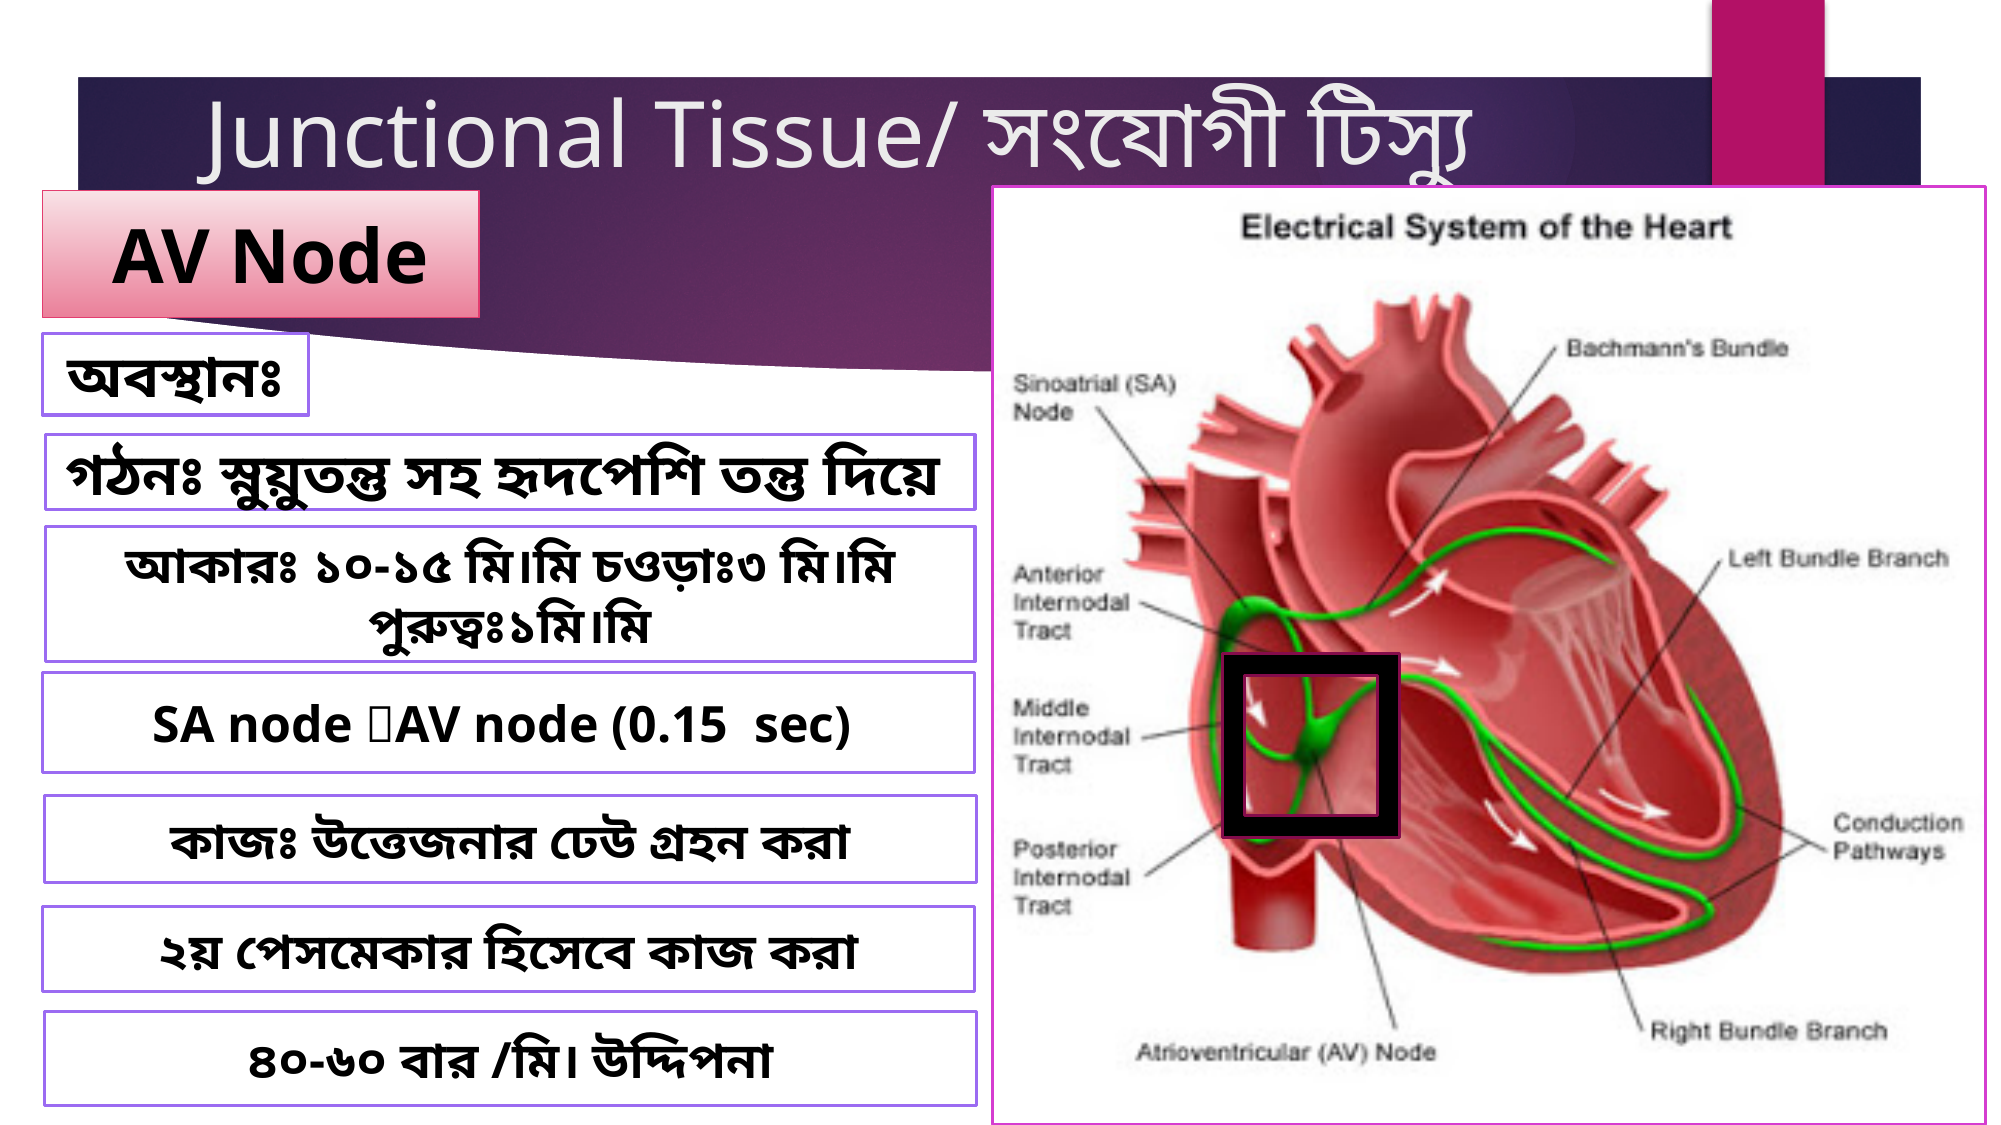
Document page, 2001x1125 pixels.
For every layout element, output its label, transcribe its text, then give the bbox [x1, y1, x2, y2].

title Junctional Tissue/ সংযোগী টিস্যু [189, 72, 1627, 189]
text_box ২য় পেসমেকার হিসেবে কাজ করা [41, 905, 976, 993]
text_box অবস্থানঃ [41, 332, 310, 417]
text_box AV Node [42, 190, 480, 318]
text_box ৪০-৬০ বার /মি। উদ্দিপনা [43, 1010, 978, 1107]
picture [993, 188, 1984, 1123]
text_box SA node AV node (0.15 sec) [41, 671, 976, 774]
text_box কাজঃ উত্তেজনার ঢেউ গ্রহন করা [43, 794, 978, 884]
text_box গঠনঃ স্নুয়ুতন্তু সহ হৃদপেশি তন্তু দিয়ে [44, 433, 977, 511]
text_box আকারঃ ১০-১৫ মি।মি চওড়াঃ৩ মি।মি পুরুত্বঃ১মি।মি [44, 525, 977, 663]
